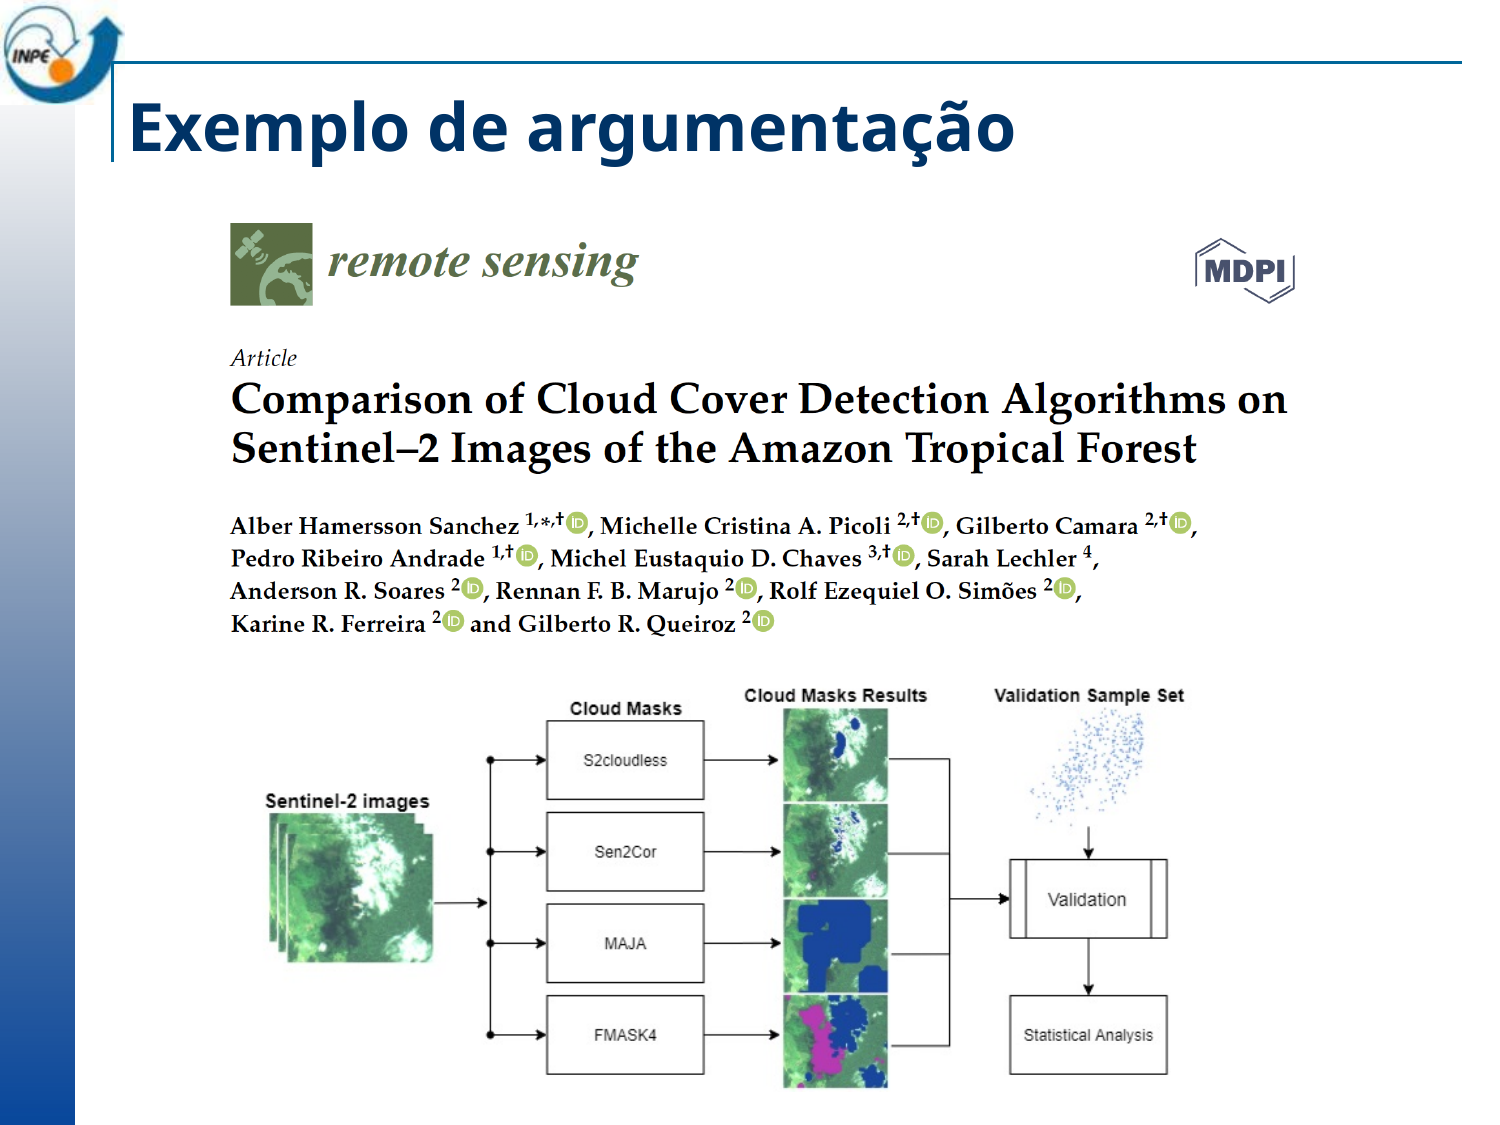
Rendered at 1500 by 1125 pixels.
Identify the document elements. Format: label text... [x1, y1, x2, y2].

title Exemplo de argumentação [112, 62, 1450, 188]
picture [0, 0, 125, 105]
picture [241, 668, 1240, 1093]
picture [194, 184, 1329, 649]
